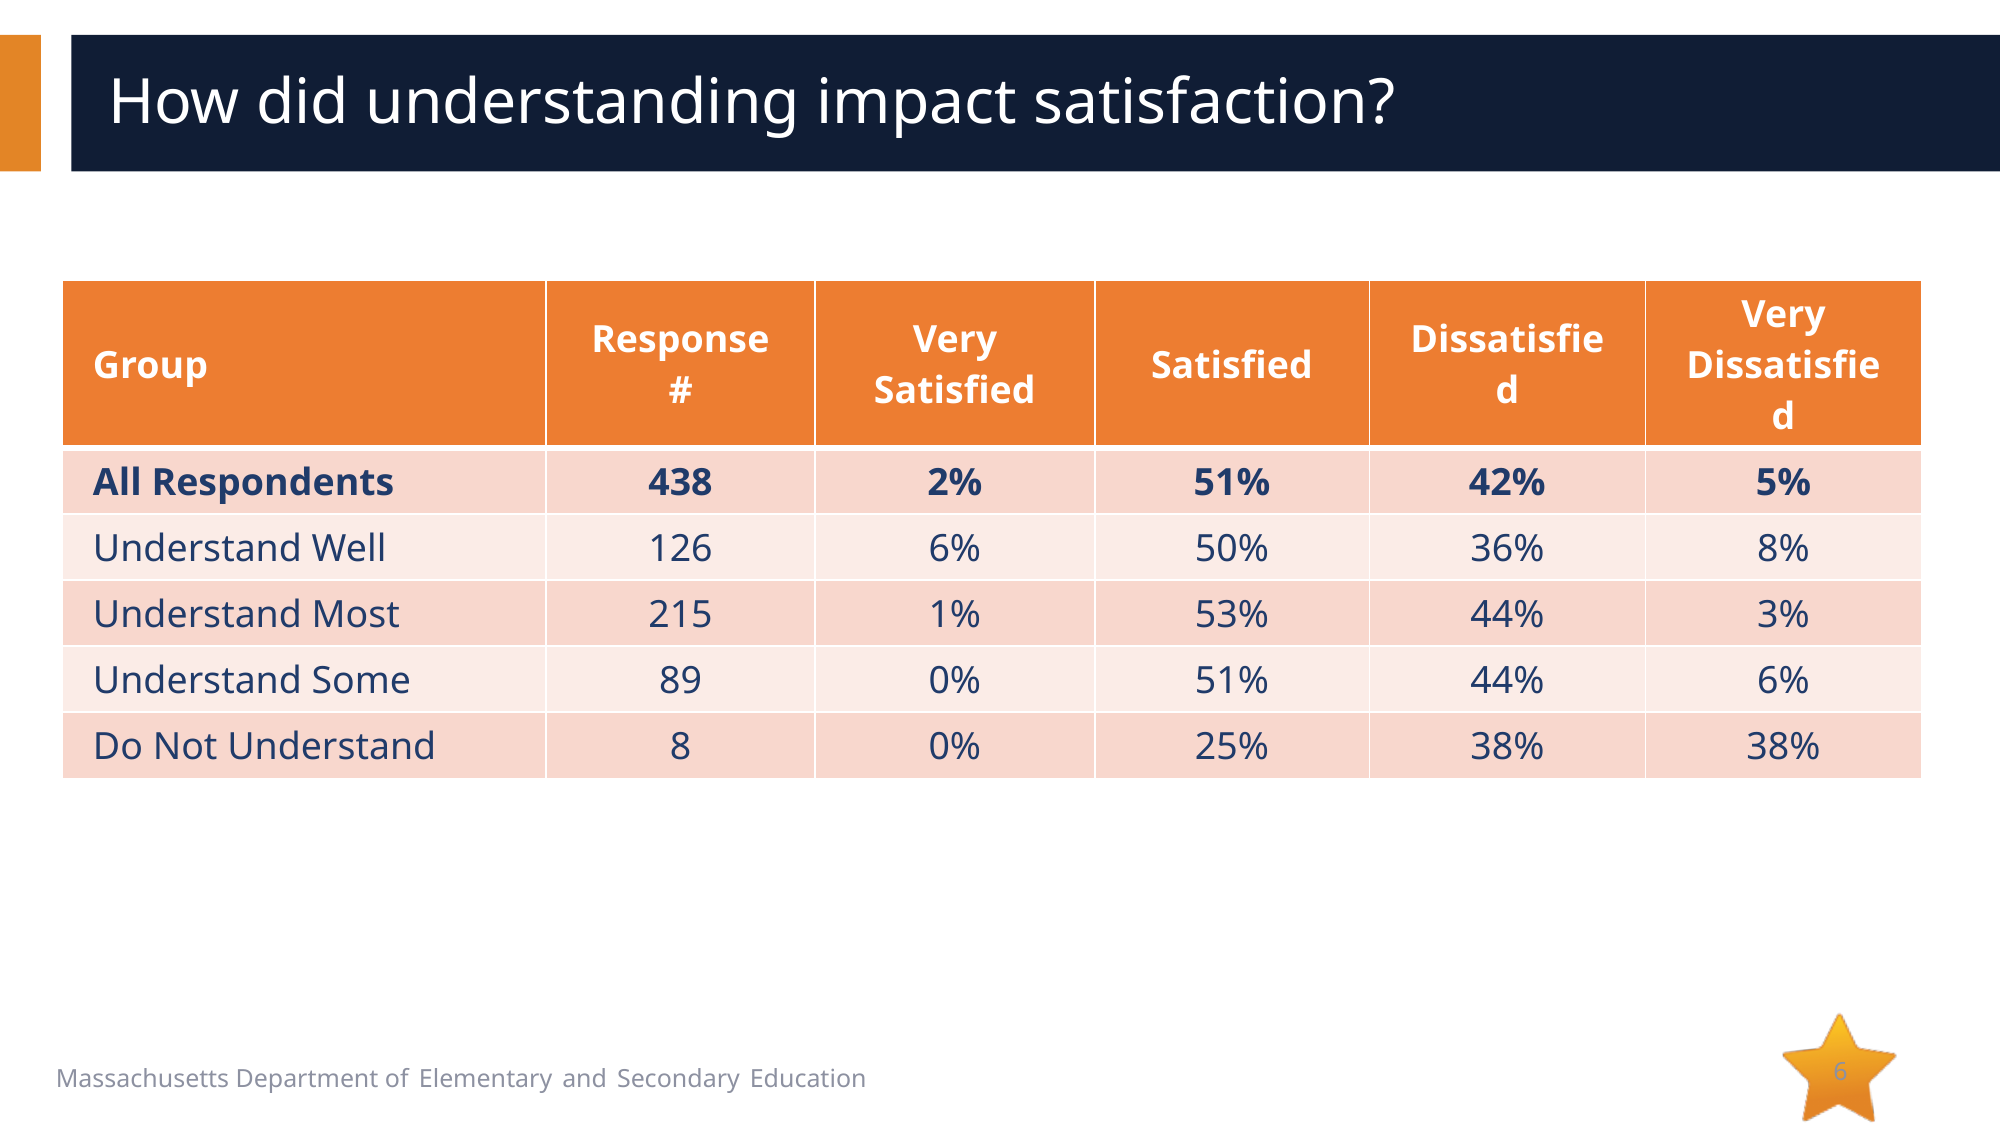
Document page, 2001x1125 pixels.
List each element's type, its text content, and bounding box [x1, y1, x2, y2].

table_cell 6% [1646, 647, 1921, 711]
table_cell 89 [547, 647, 814, 711]
table_header Dissatisfied [1370, 281, 1645, 445]
table_header Very Dissatisfied [1646, 281, 1921, 445]
table_cell 3% [1646, 581, 1921, 645]
table_cell 51% [1096, 451, 1369, 513]
table_cell 25% [1096, 713, 1369, 778]
table_cell All Respondents [63, 451, 545, 513]
table_cell 53% [1096, 581, 1369, 645]
table_cell 5% [1646, 451, 1921, 513]
picture [1773, 1000, 1909, 1125]
table_cell 215 [547, 581, 814, 645]
table_cell 8 [547, 713, 814, 778]
table_header Very Satisfied [816, 281, 1094, 445]
table_cell 1% [816, 581, 1094, 645]
table_cell Understand Well [63, 515, 545, 579]
table_header Response # [547, 281, 814, 445]
table_cell Do Not Understand [63, 713, 545, 778]
table_cell Understand Some [63, 647, 545, 711]
table_cell Understand Most [63, 581, 545, 645]
table_cell 36% [1370, 515, 1645, 579]
title How did understanding impact satisfaction? [93, 47, 1959, 159]
table_cell 2% [816, 451, 1094, 513]
table_cell 38% [1370, 713, 1645, 778]
table_cell 0% [816, 713, 1094, 778]
table_cell 44% [1370, 581, 1645, 645]
table_cell 50% [1096, 515, 1369, 579]
table_cell 6% [816, 515, 1094, 579]
table_cell 44% [1370, 647, 1645, 711]
slide_number 6 [1412, 1042, 1863, 1103]
table_header Group [63, 281, 545, 445]
table_cell 126 [547, 515, 814, 579]
table_cell 42% [1370, 451, 1645, 513]
table_cell 0% [816, 647, 1094, 711]
table_header Satisfied [1096, 281, 1369, 445]
table_cell 38% [1646, 713, 1921, 778]
table_cell 8% [1646, 515, 1921, 579]
table_cell 51% [1096, 647, 1369, 711]
table_cell 438 [547, 451, 814, 513]
